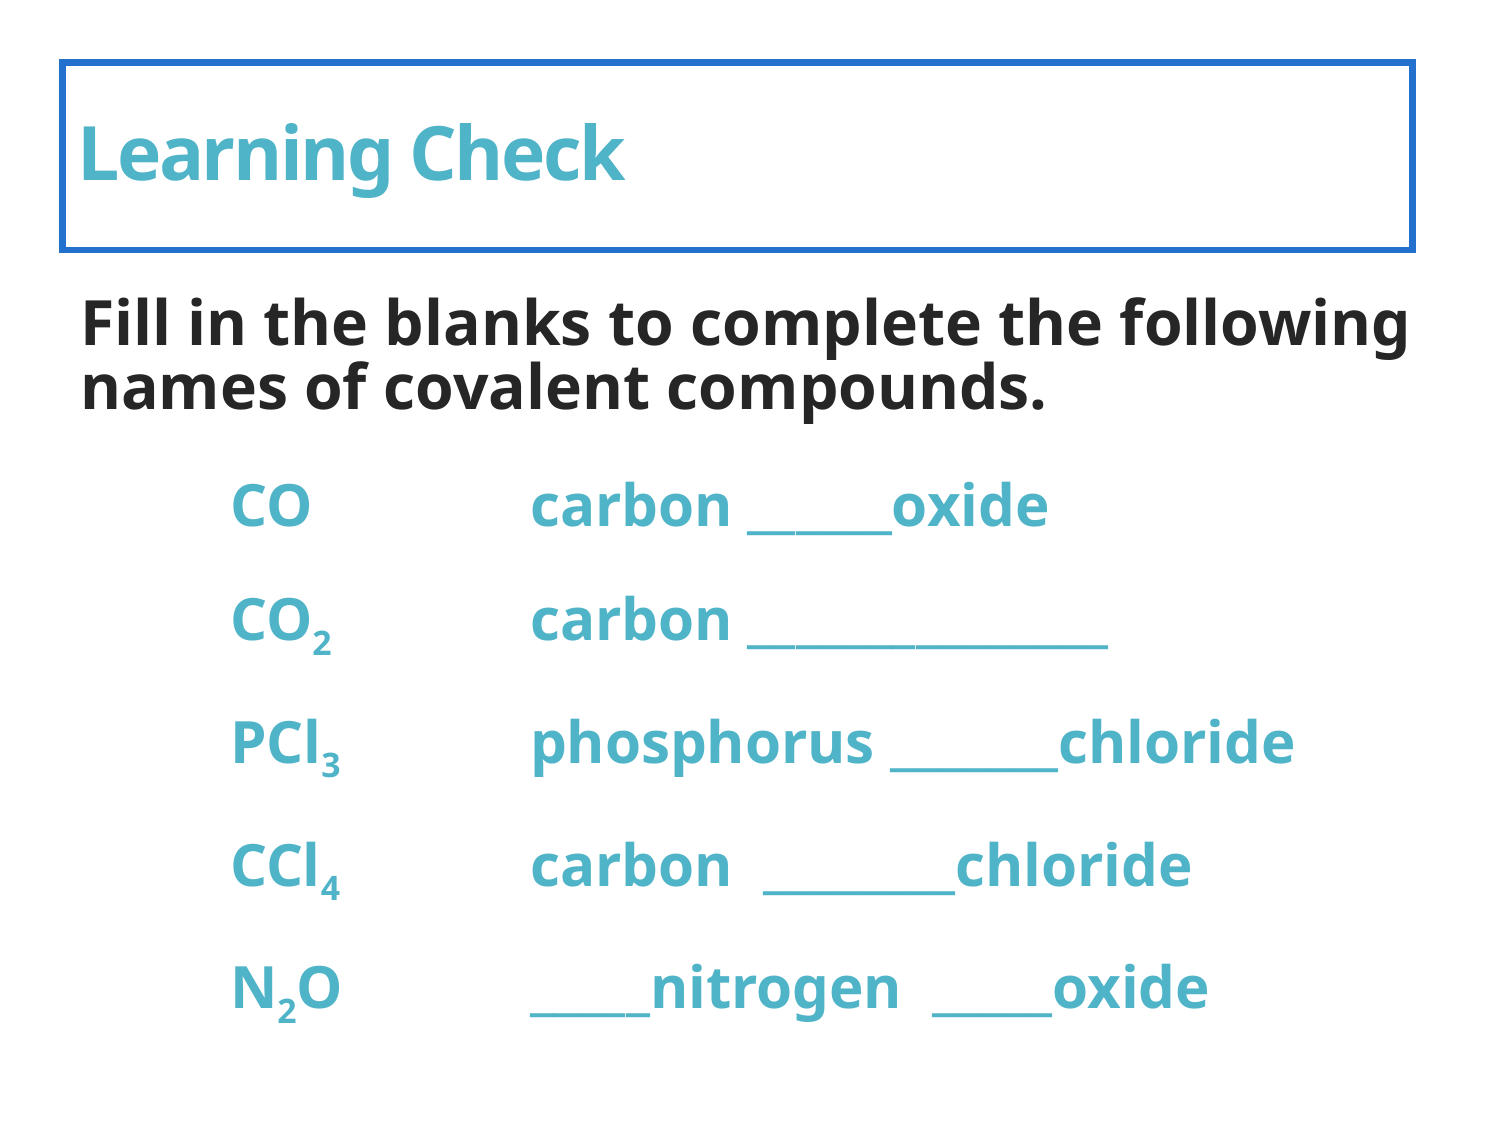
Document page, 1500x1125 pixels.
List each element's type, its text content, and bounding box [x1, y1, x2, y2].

title Learning Check [62, 62, 1413, 250]
list Fill in the blanks to complete the following names of covalent compounds. CO carbon ______oxide CO2 carbon _______________ PCl3 phosphorus _______chloride CCl4 carbon ________chloride N2O _____nitrogen _____oxide [50, 287, 1450, 1088]
